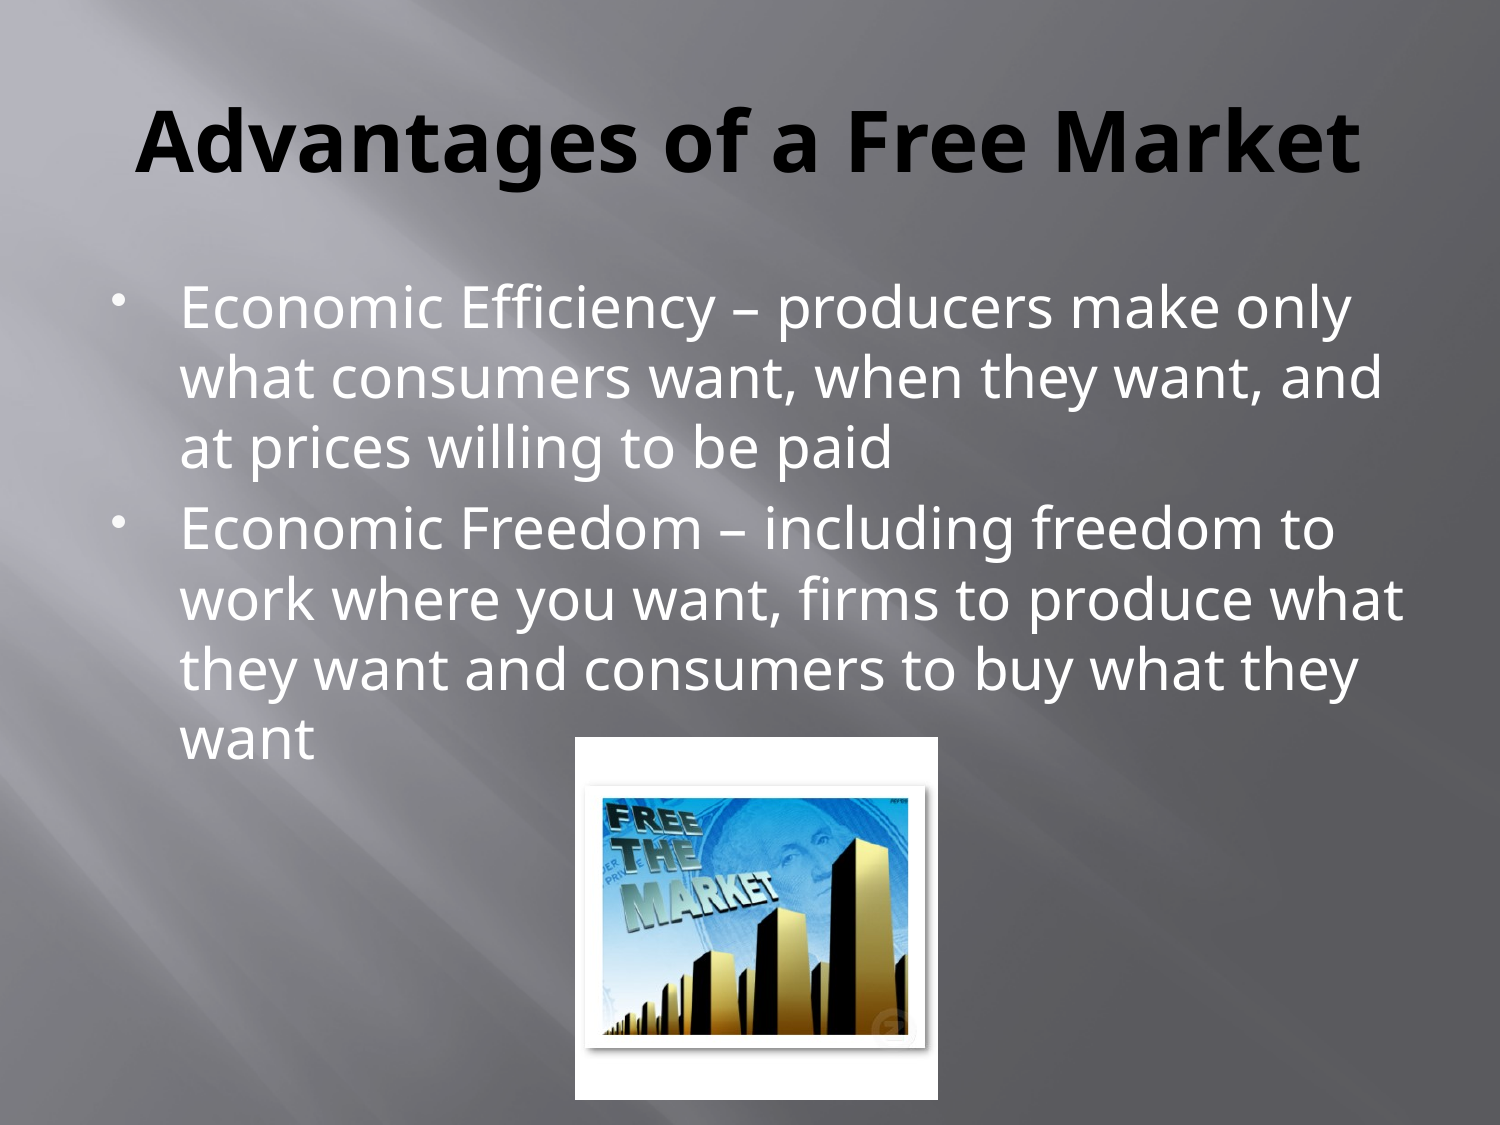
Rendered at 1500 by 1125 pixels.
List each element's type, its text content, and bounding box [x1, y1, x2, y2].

picture [574, 737, 938, 1101]
list Economic Efficiency – producers make only what consumers want, when they want, and at prices willing to be paid Economic Freedom – including freedom to work where you want, firms to produce what they want and consumers to buy what they want [74, 262, 1426, 1036]
title Advantages of a Free Market [75, 45, 1425, 233]
